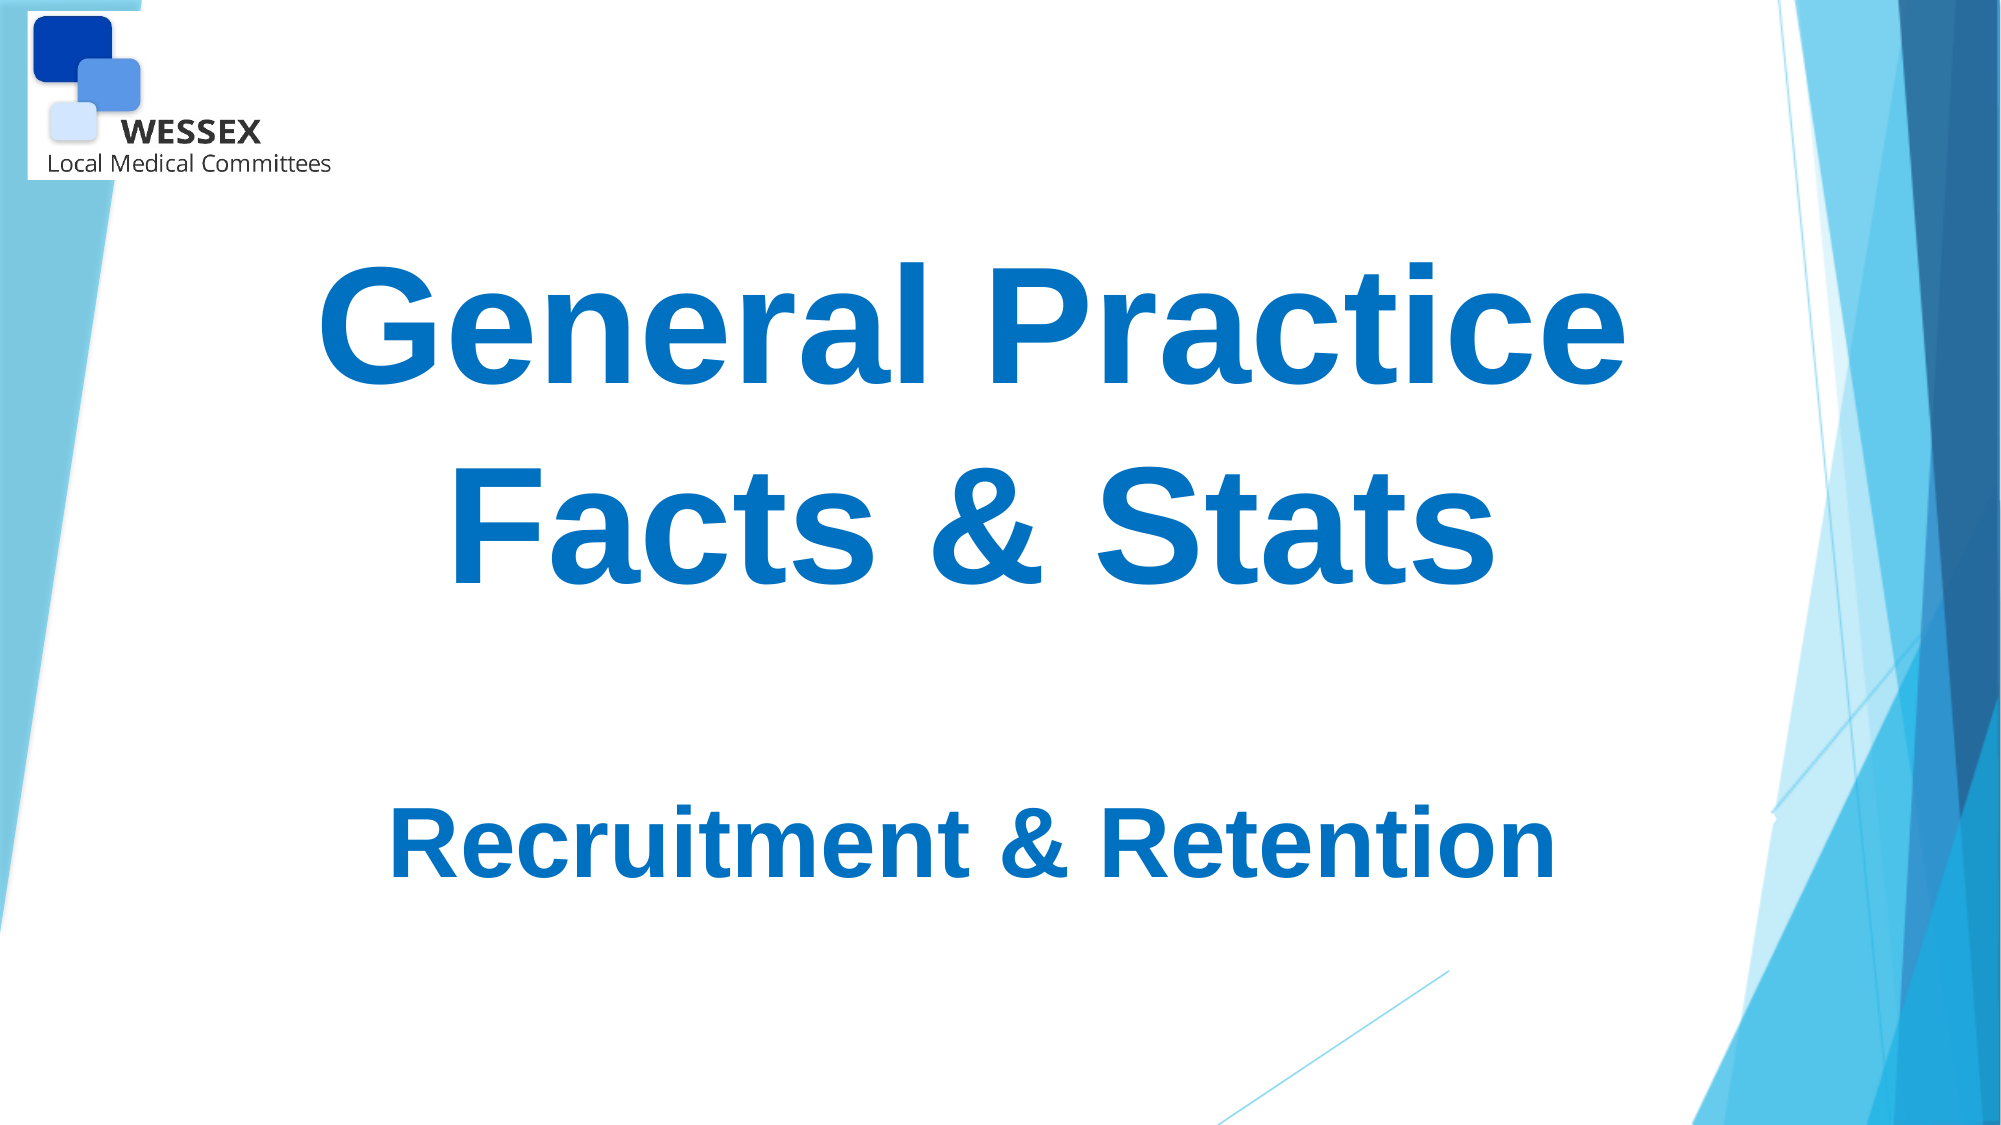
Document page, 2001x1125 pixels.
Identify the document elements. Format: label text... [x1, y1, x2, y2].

text_box General Practice Facts & Stats [290, 209, 1444, 625]
picture [27, 11, 339, 180]
text_box Recruitment & Retention [1, 769, 1444, 905]
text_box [1448, 0, 2000, 1125]
